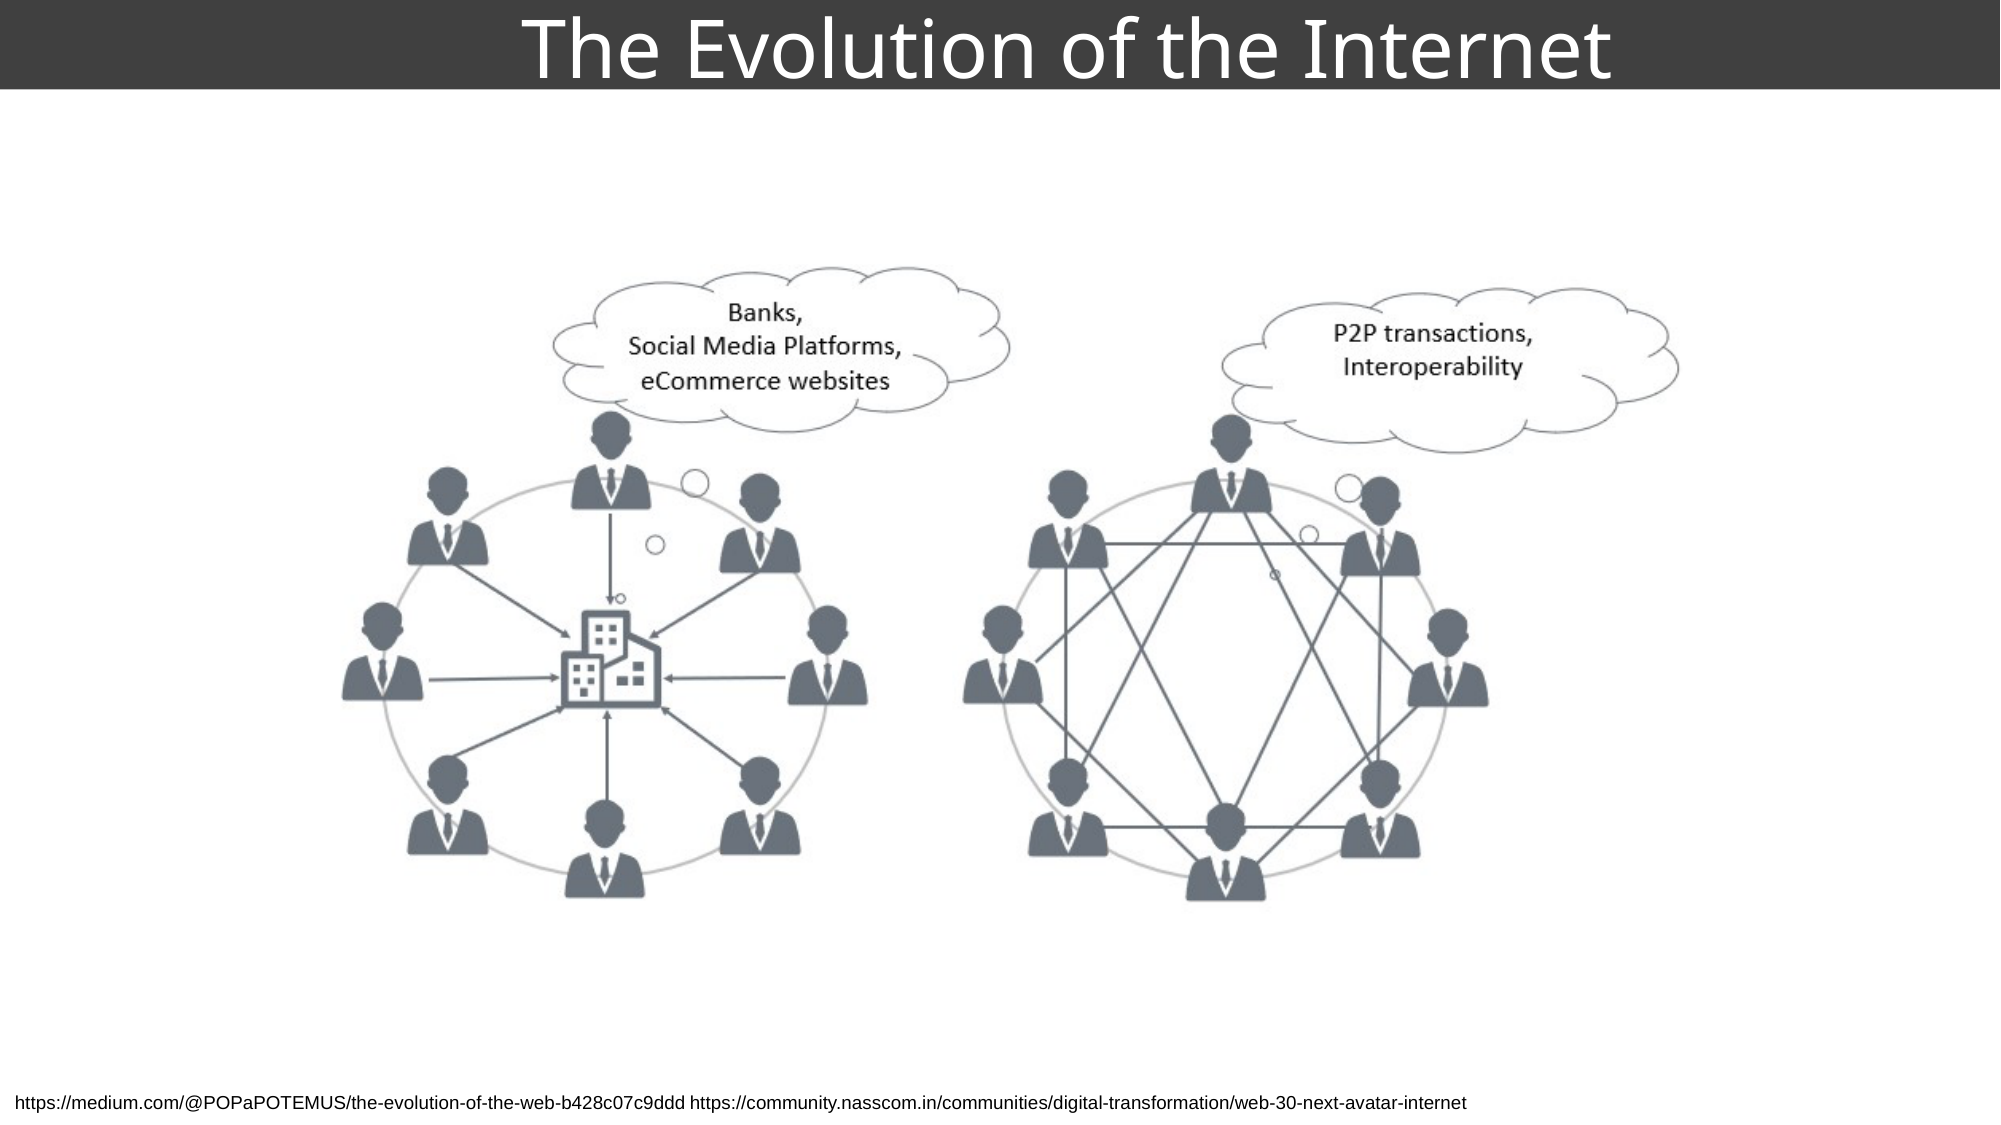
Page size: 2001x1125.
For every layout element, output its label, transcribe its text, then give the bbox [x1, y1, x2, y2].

text_box https://medium.com/@POPaPOTEMUS/the-evolution-of-the-web-b428c07c9ddd [0, 1083, 750, 1121]
title The Evolution of the Internet [0, 0, 2000, 186]
picture [316, 264, 1684, 915]
text_box https://community.nasscom.in/communities/digital-transformation/web-30-next-avatar-internet [750, 1083, 1588, 1121]
